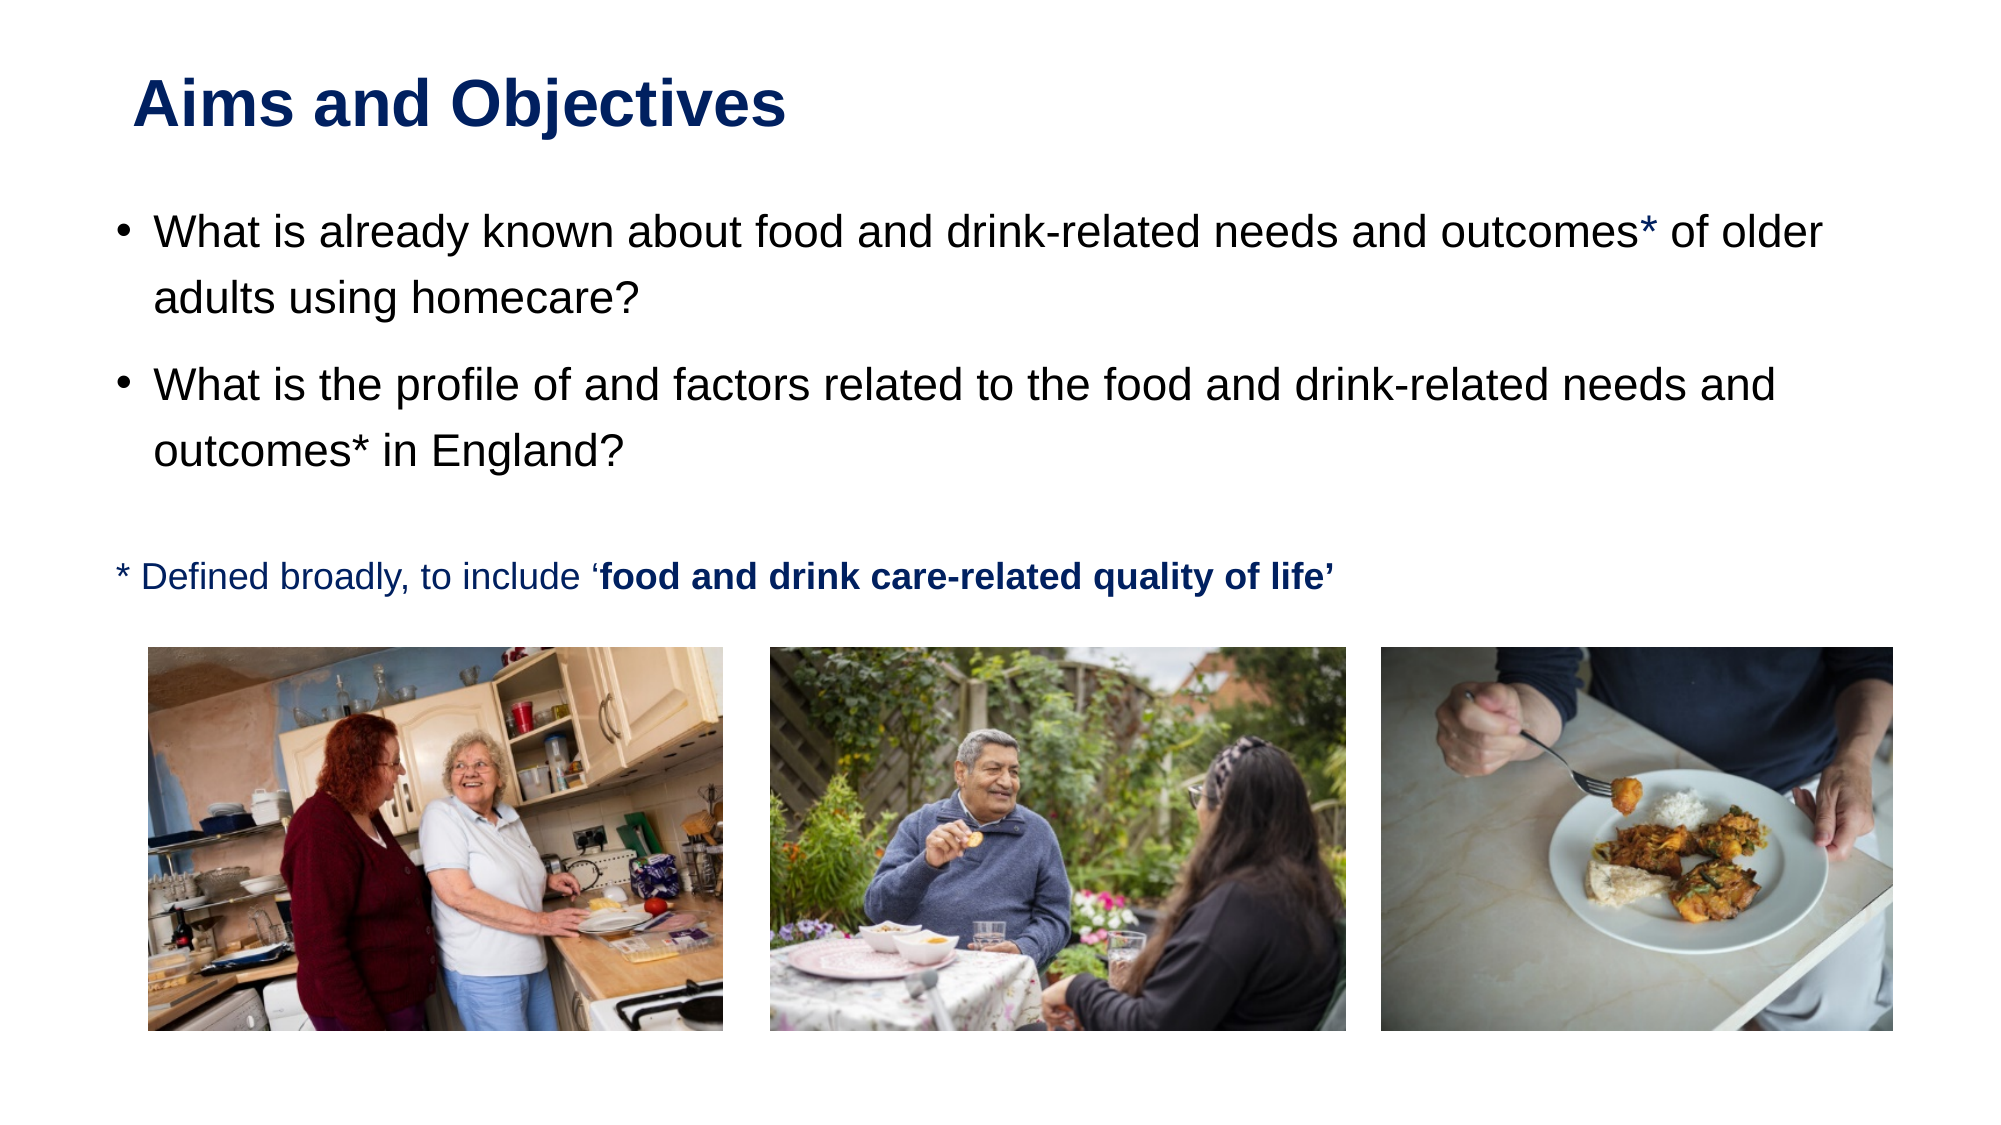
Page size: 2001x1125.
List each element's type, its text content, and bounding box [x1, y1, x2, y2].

title Aims and Objectives [117, 26, 1843, 183]
picture [1381, 647, 1893, 1031]
list What is already known about food and drink-related needs and outcomes* of older adults using homecare? What is the profile of and factors related to the food and drink-related needs and outcomes* in England? * Defined broadly, to include ‘food and drink care-related quality of life’ [100, 183, 1929, 1060]
picture [770, 647, 1346, 1031]
picture [148, 647, 723, 1031]
